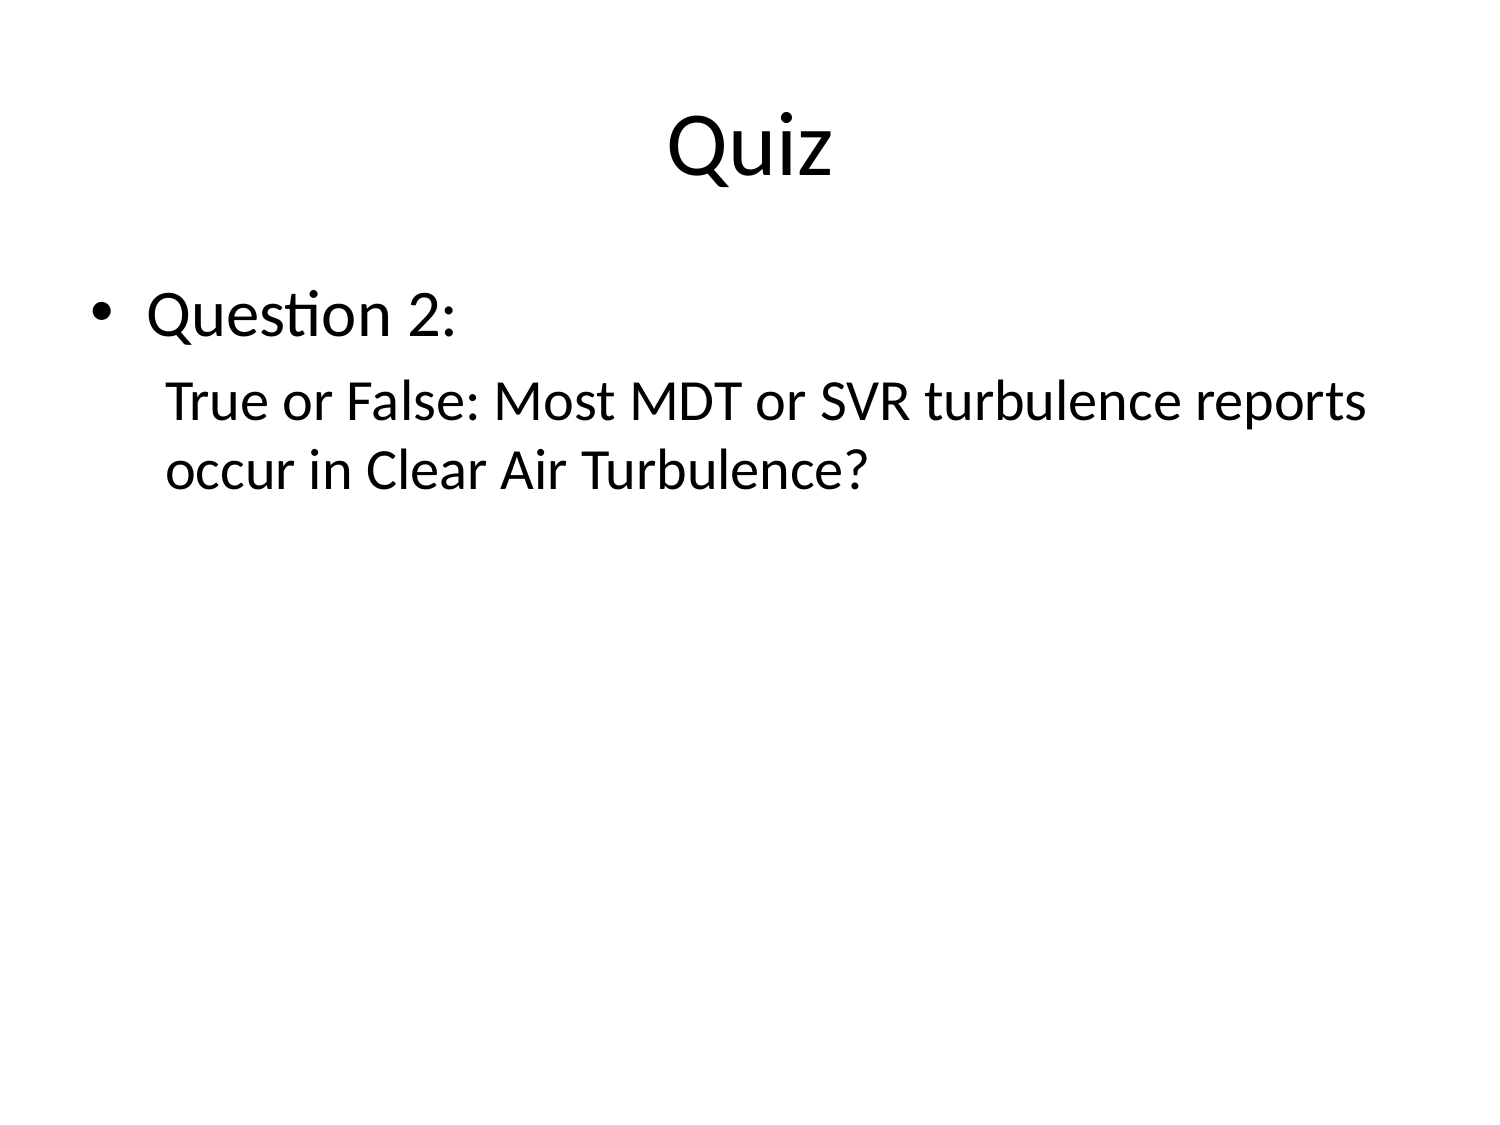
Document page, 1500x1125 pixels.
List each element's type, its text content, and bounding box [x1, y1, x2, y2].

title Quiz [75, 45, 1425, 233]
list Question 2: True or False: Most MDT or SVR turbulence reports occur in Clear Air Turbulence? [75, 262, 1425, 1005]
